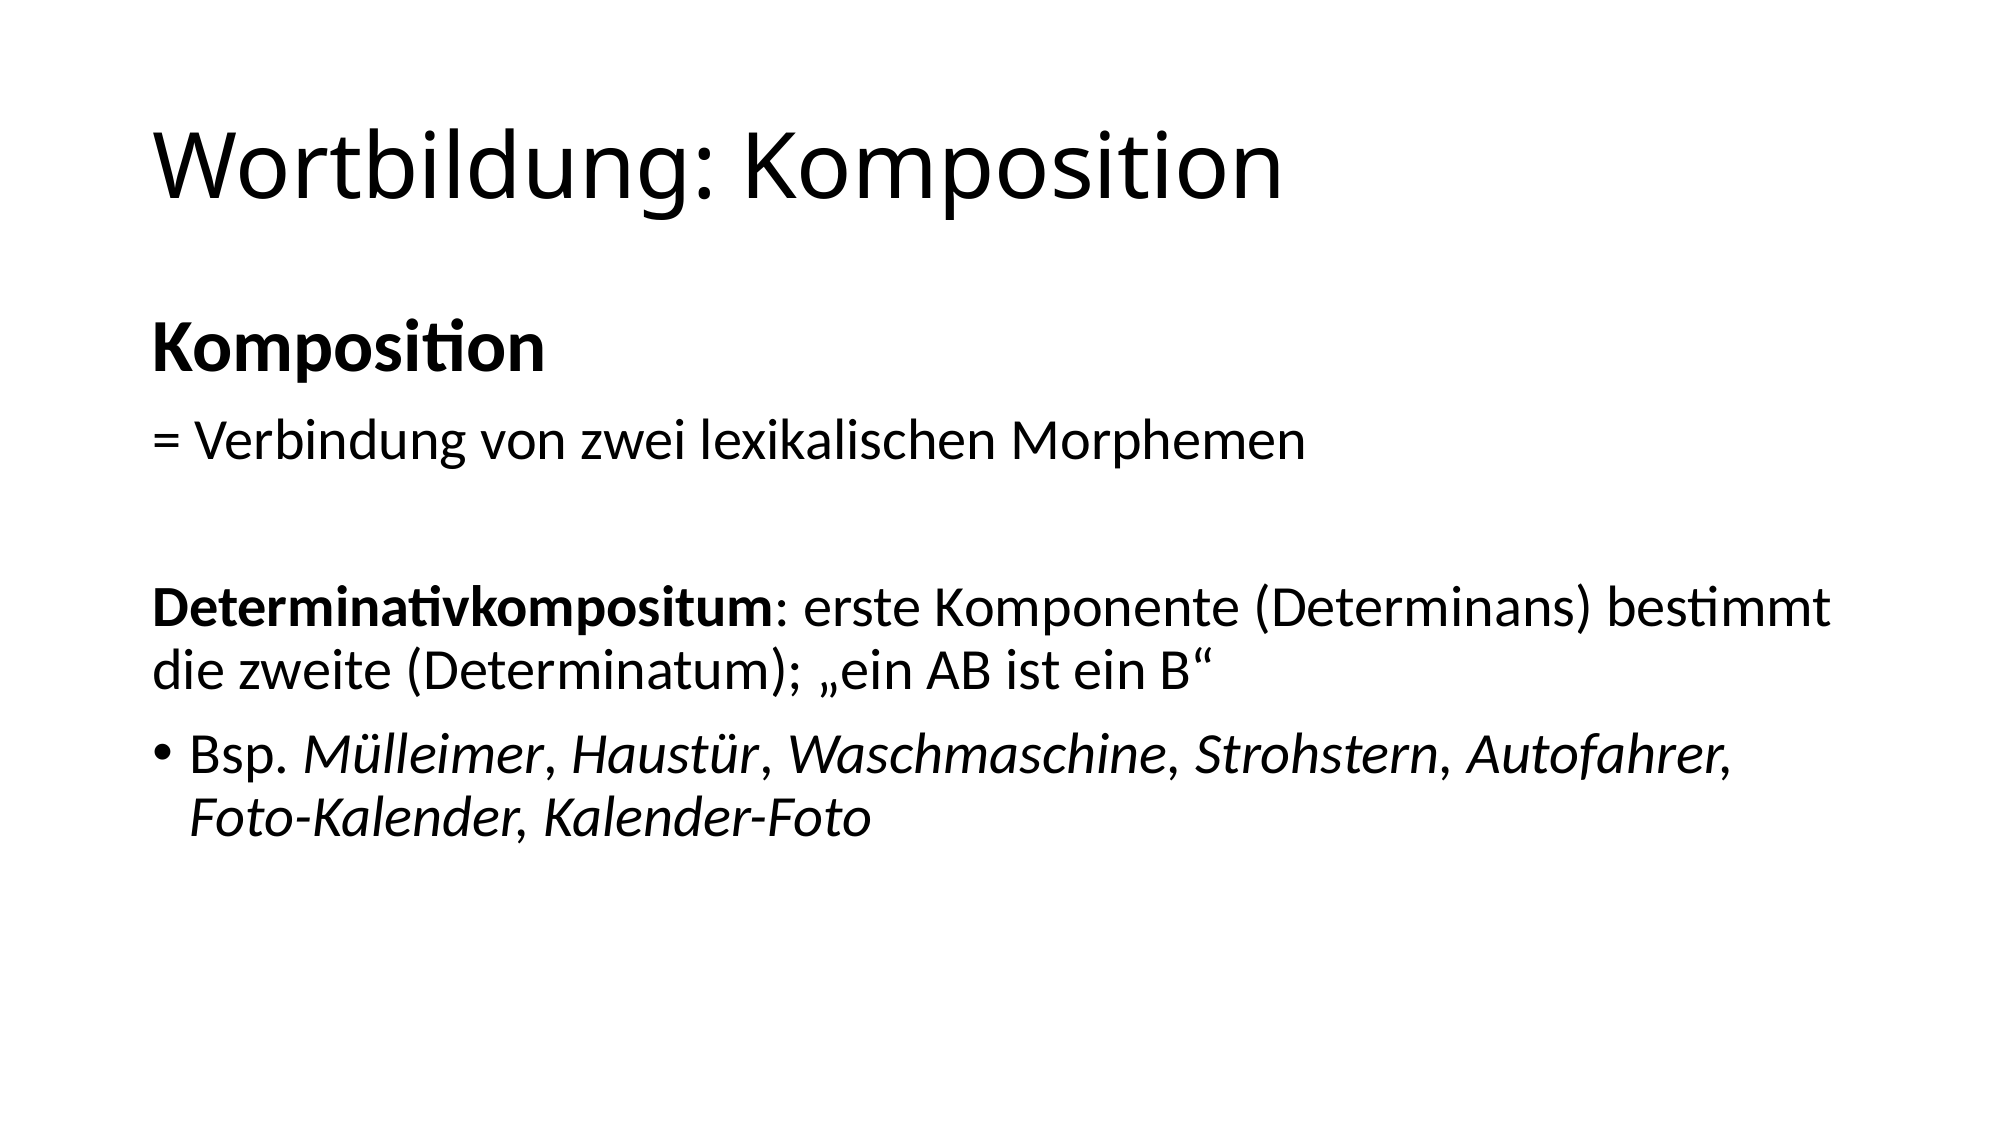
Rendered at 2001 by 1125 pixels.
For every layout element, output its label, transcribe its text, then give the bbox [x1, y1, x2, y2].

list Komposition = Verbindung von zwei lexikalischen Morphemen Determinativkompositum: erste Komponente (Determinans) bestimmt die zweite (Determinatum); „ein AB ist ein B“ Bsp. Mülleimer, Haustür, Waschmaschine, Strohstern, Autofahrer, Foto-Kalender, Kalender-Foto [137, 299, 1863, 1014]
title Wortbildung: Komposition [137, 59, 1863, 278]
